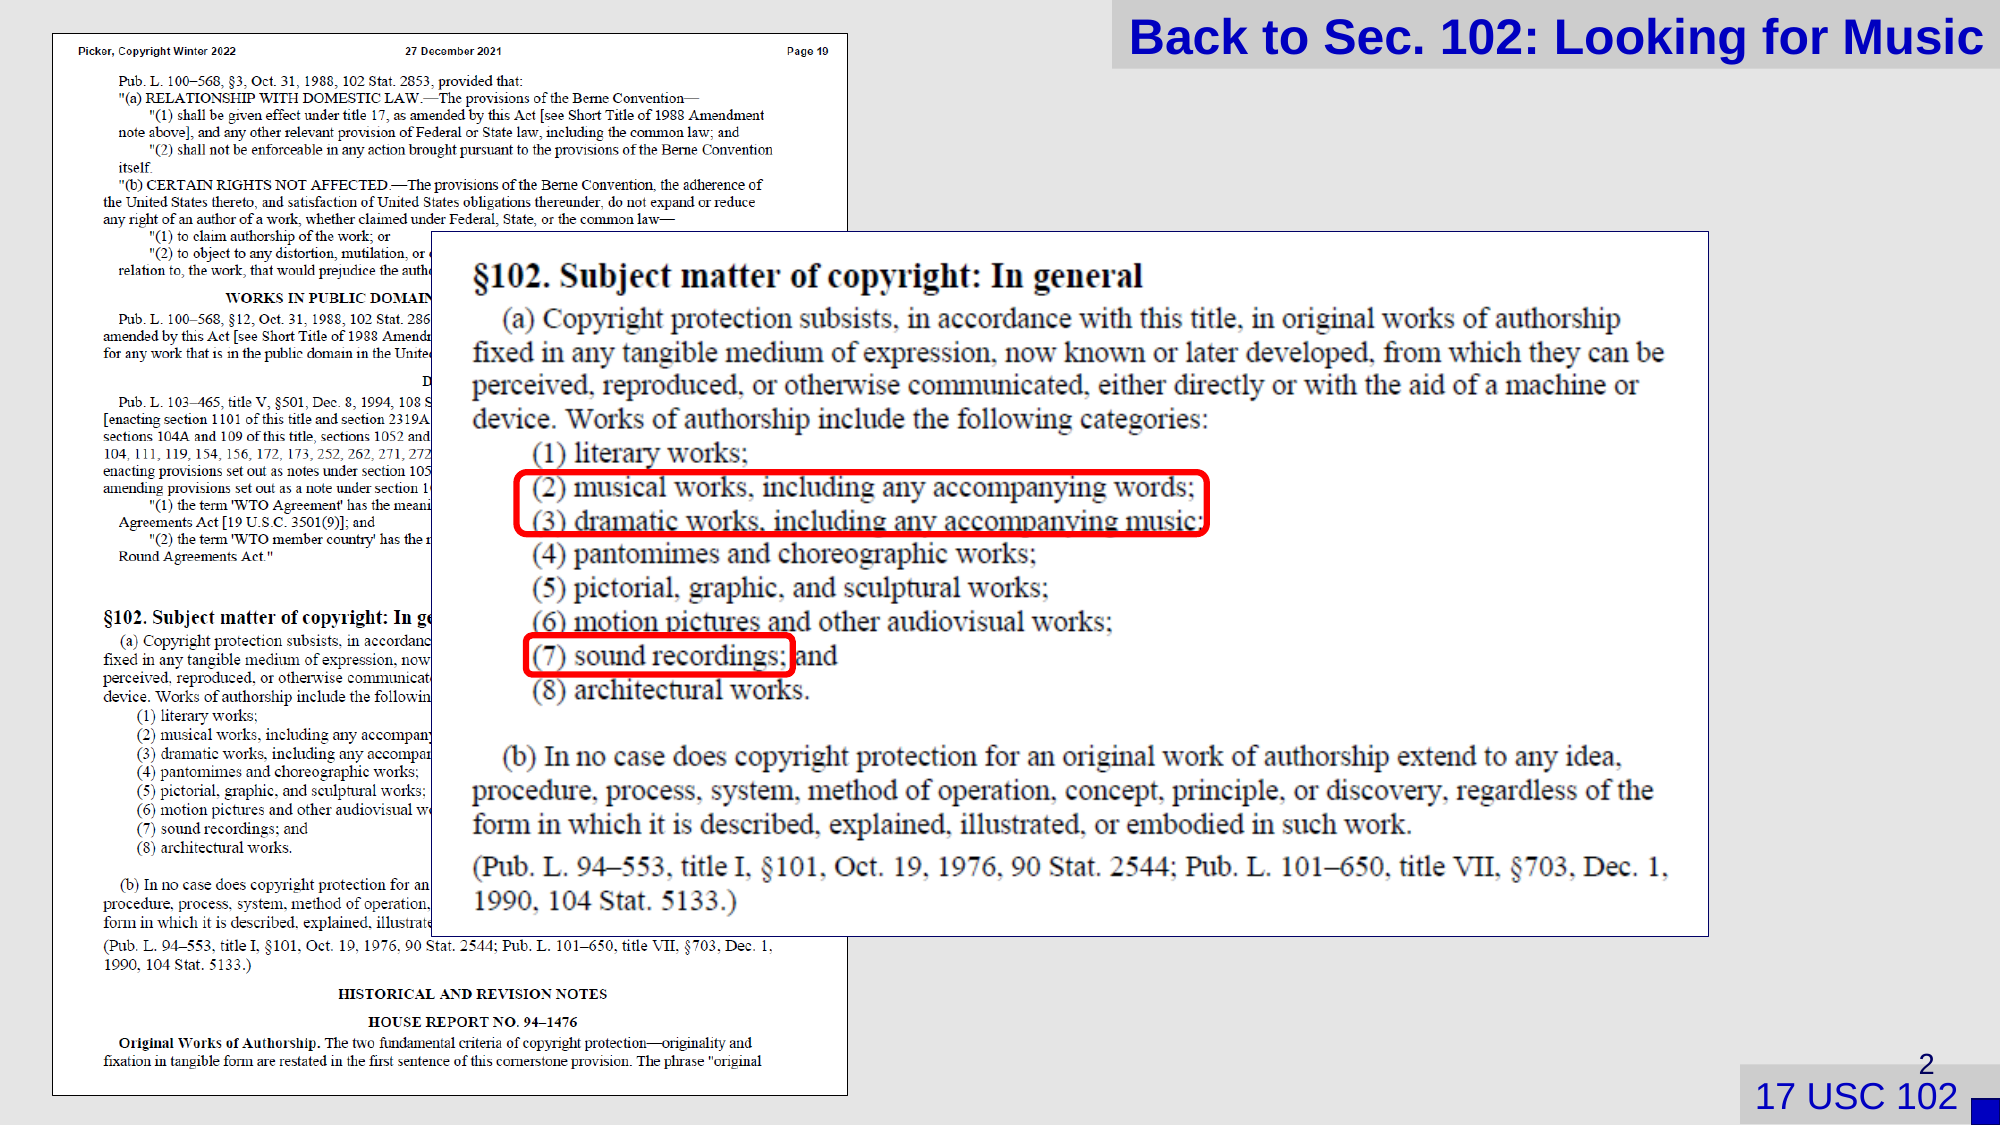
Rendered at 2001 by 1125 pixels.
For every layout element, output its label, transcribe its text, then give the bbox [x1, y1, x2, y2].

text_box [1971, 1099, 2000, 1125]
title Back to Sec. 102: Looking for Music [1112, 0, 2000, 69]
picture [52, 34, 1709, 1096]
slide_number 2 [1533, 1024, 1951, 1101]
text_box 17 USC 102 [1740, 1064, 2000, 1125]
